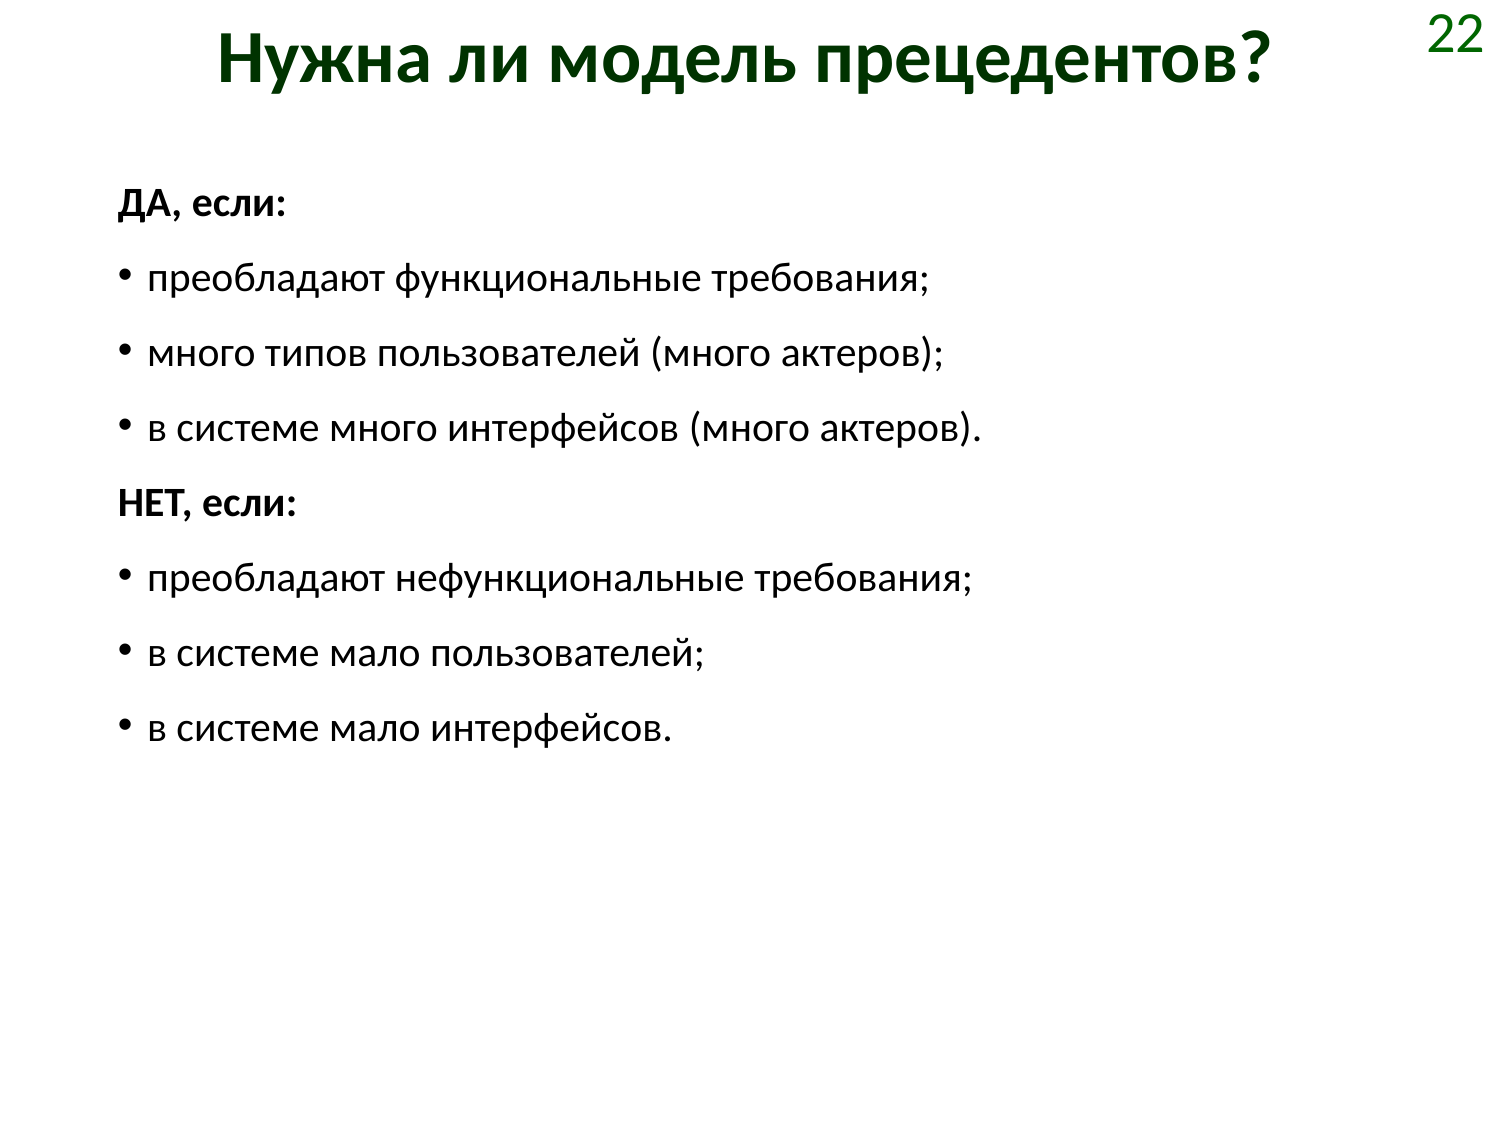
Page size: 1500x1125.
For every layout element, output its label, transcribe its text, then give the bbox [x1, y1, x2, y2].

slide_number 22 [1347, 0, 1500, 59]
text_box ДА, если: преобладают функциональные требования; много типов пользователей (много актеров); в системе много интерфейсов (много актеров). НЕТ, если: преобладают нефункциональные требования; в системе мало пользователей; в системе мало интерфейсов. [103, 167, 1404, 757]
title Нужна ли модель прецедентов? [70, 0, 1421, 141]
